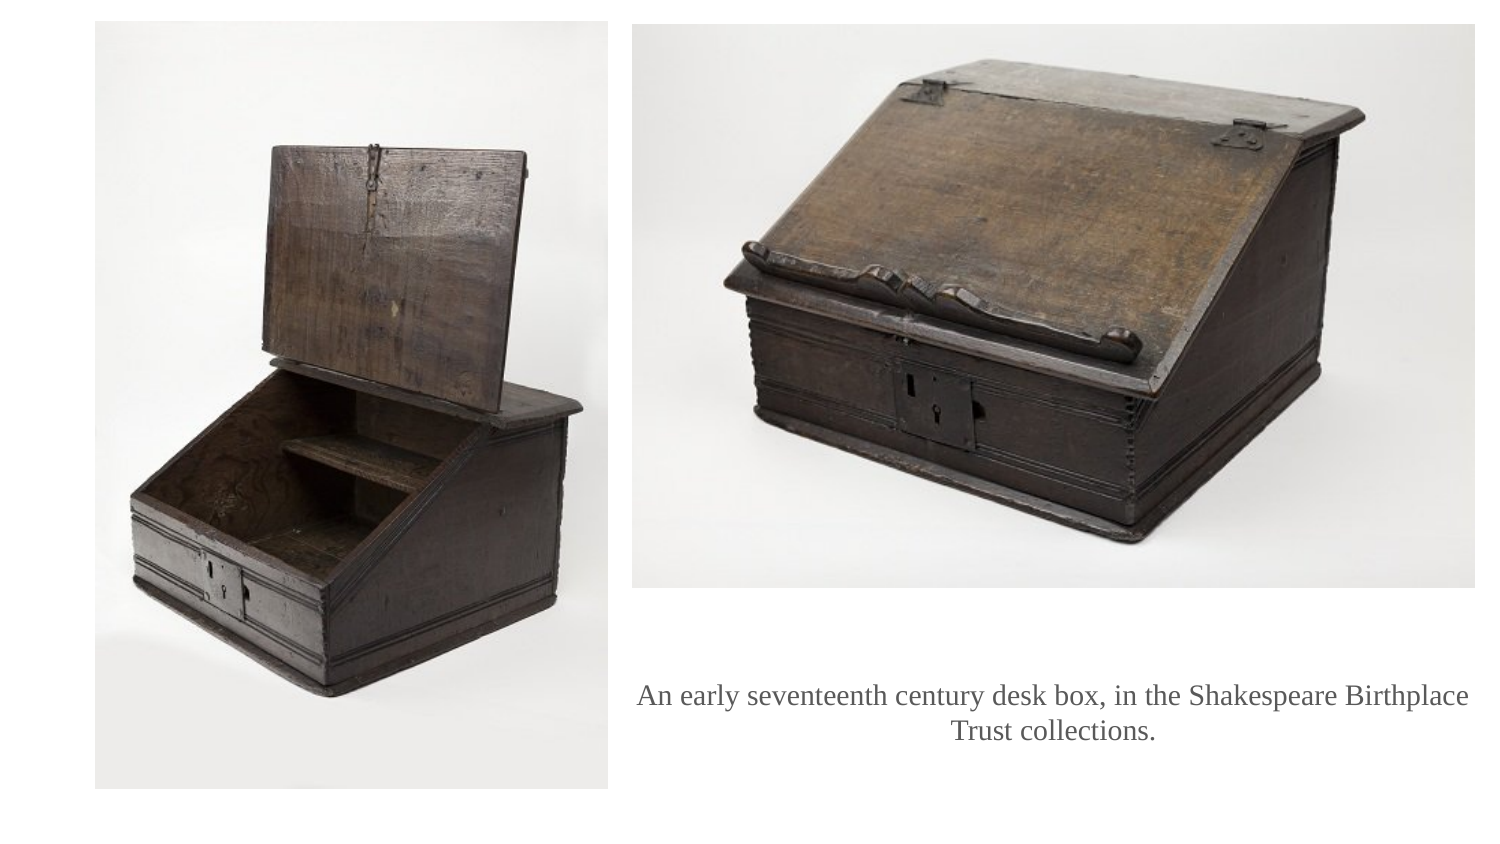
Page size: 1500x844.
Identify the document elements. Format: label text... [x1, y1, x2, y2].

picture [632, 24, 1476, 588]
subtitle An early seventeenth century desk box, in the Shakespeare Birthplace Trust collections. [612, 660, 1497, 762]
picture [95, 20, 608, 789]
